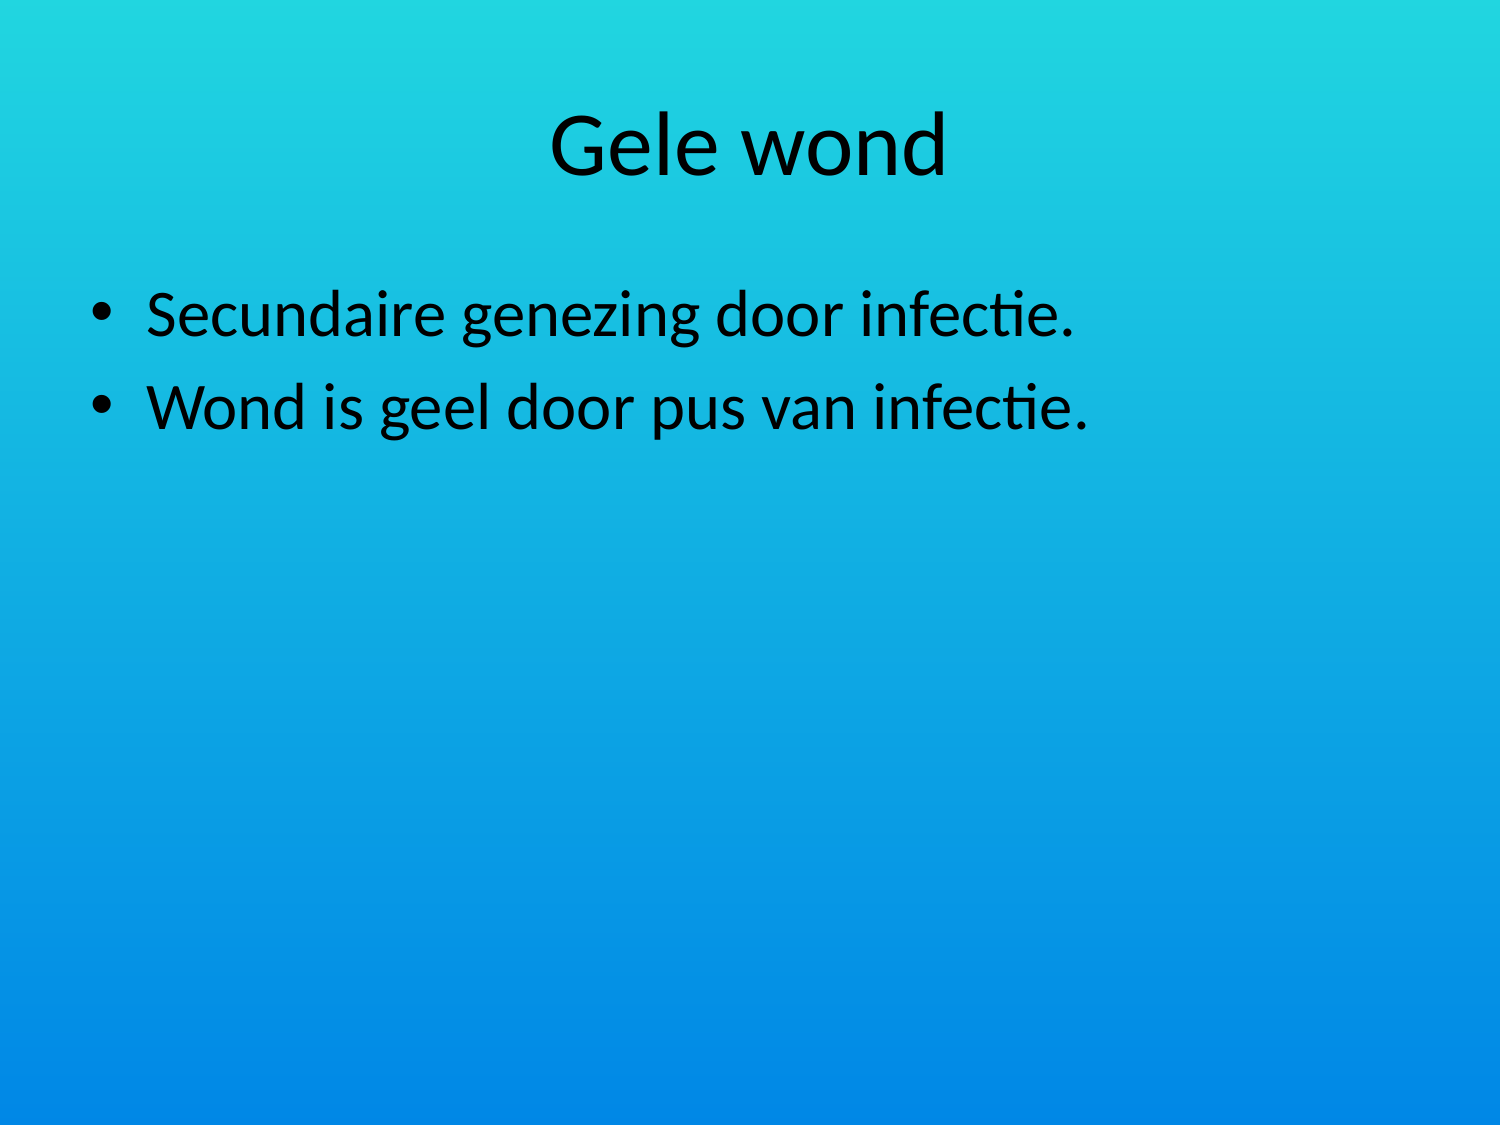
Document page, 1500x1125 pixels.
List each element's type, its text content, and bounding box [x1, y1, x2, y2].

title Gele wond [75, 45, 1425, 233]
list Secundaire genezing door infectie. Wond is geel door pus van infectie. [75, 262, 1425, 1005]
